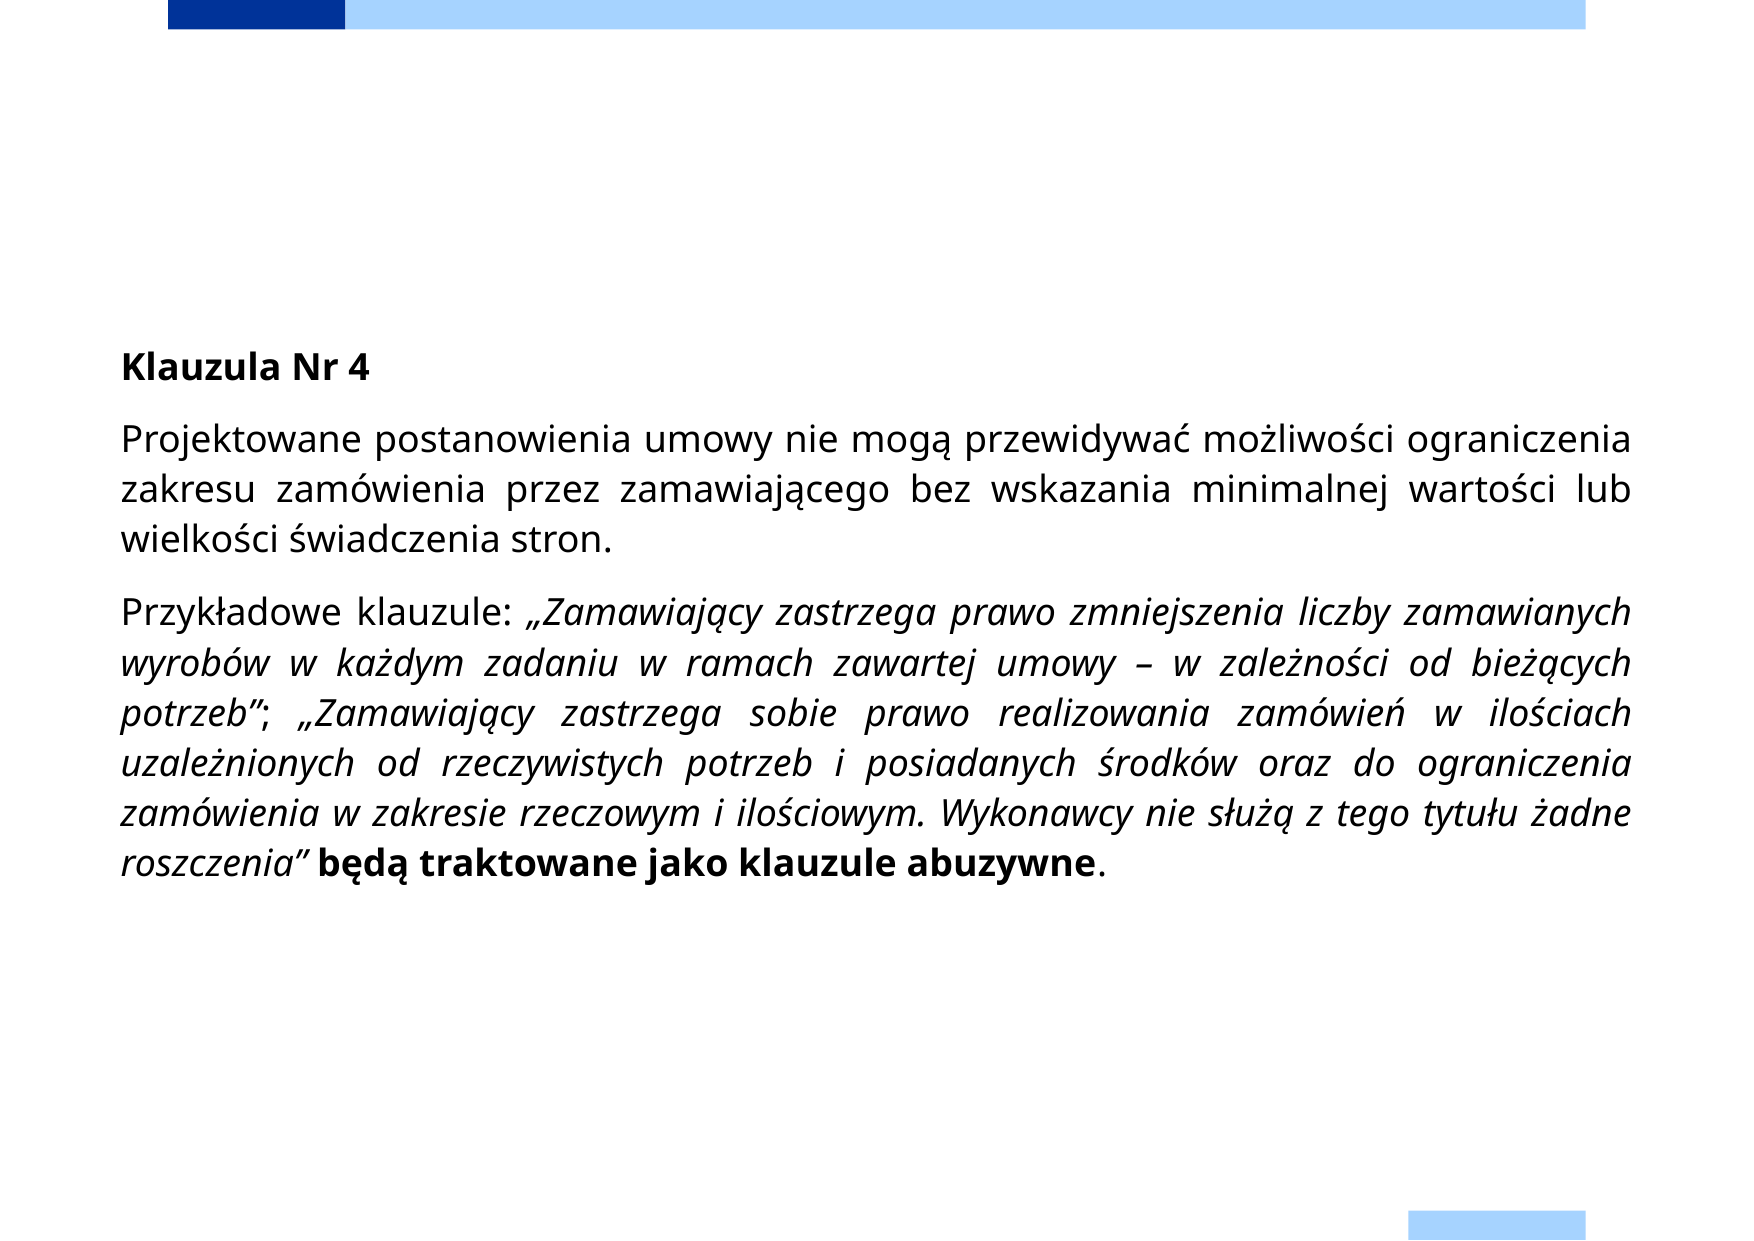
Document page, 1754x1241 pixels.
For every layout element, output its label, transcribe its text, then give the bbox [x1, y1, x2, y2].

list Klauzula Nr 4 Projektowane postanowienia umowy nie mogą przewidywać możliwości ograniczenia zakresu zamówienia przez zamawiającego bez wskazania minimalnej wartości lub wielkości świadczenia stron. Przykładowe klauzule: „Zamawiający zastrzega prawo zmniejszenia liczby zamawianych wyrobów w każdym zadaniu w ramach zawartej umowy – w zależności od bieżących potrzeb”; „Zamawiający zastrzega sobie prawo realizowania zamówień w ilościach uzależnionych od rzeczywistych potrzeb i posiadanych środków oraz do ograniczenia zamówienia w zakresie rzeczowym i ilościowym. Wykonawcy nie służą z tego tytułu żadne roszczenia” będą traktowane jako klauzule abuzywne. [120, 336, 1634, 904]
